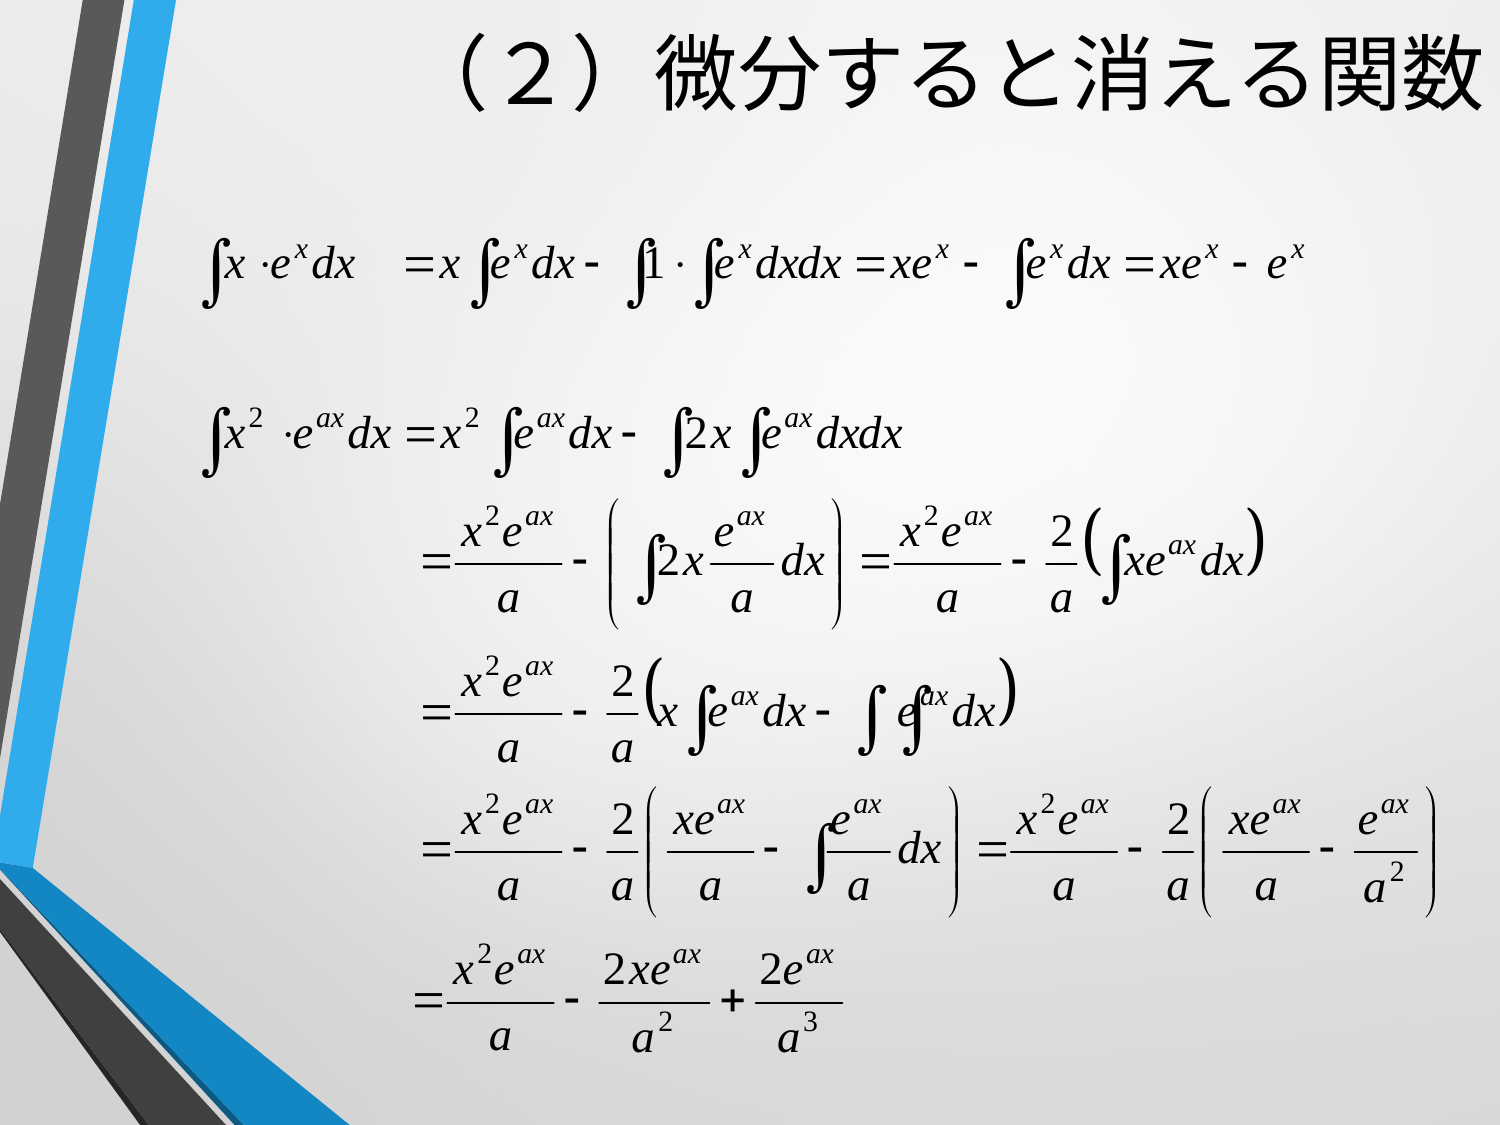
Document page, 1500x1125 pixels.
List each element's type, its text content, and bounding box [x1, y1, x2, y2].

title （２）微分すると消える関数 [165, 0, 1500, 143]
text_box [185, 219, 1448, 1063]
